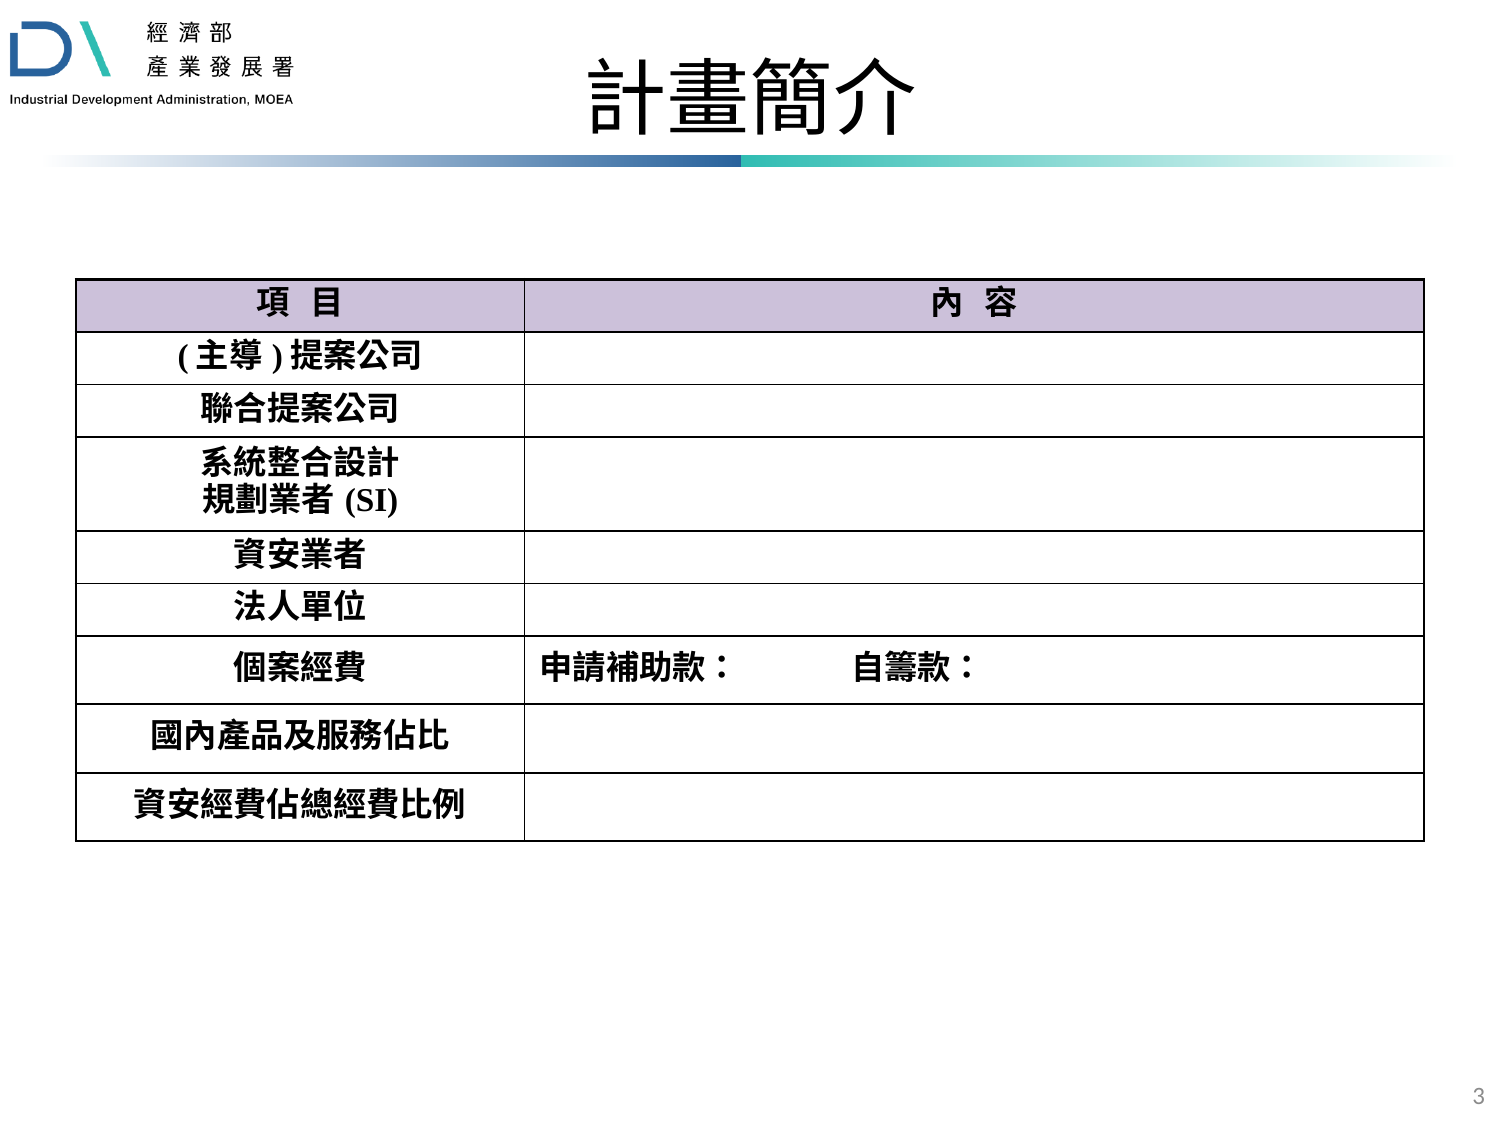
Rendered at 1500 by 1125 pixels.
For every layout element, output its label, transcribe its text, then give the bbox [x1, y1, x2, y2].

table_cell 聯合提案公司 [77, 385, 524, 436]
table_cell 系統整合設計 規劃業者(SI) [77, 438, 524, 530]
table_cell [525, 705, 1423, 772]
table_header 內容 [525, 281, 1423, 331]
table_cell [525, 774, 1423, 840]
table_cell (主導)提案公司 [77, 333, 524, 384]
table_cell [525, 532, 1423, 583]
title 計畫簡介 [75, 19, 1425, 171]
table_cell [525, 385, 1423, 436]
picture [0, 0, 307, 118]
table_cell [525, 333, 1423, 384]
table_cell [525, 584, 1423, 635]
table_cell 法人單位 [77, 584, 524, 635]
slide_number 3 [1149, 1065, 1500, 1125]
table_cell [525, 438, 1423, 530]
table_cell 資安經費佔總經費比例 [77, 774, 524, 840]
table_cell 國內產品及服務佔比 [77, 705, 524, 772]
table_header 項目 [77, 281, 524, 331]
table_cell 申請補助款： 自籌款： [525, 637, 1423, 703]
table_cell 個案經費 [77, 637, 524, 703]
table_cell 資安業者 [77, 532, 524, 583]
